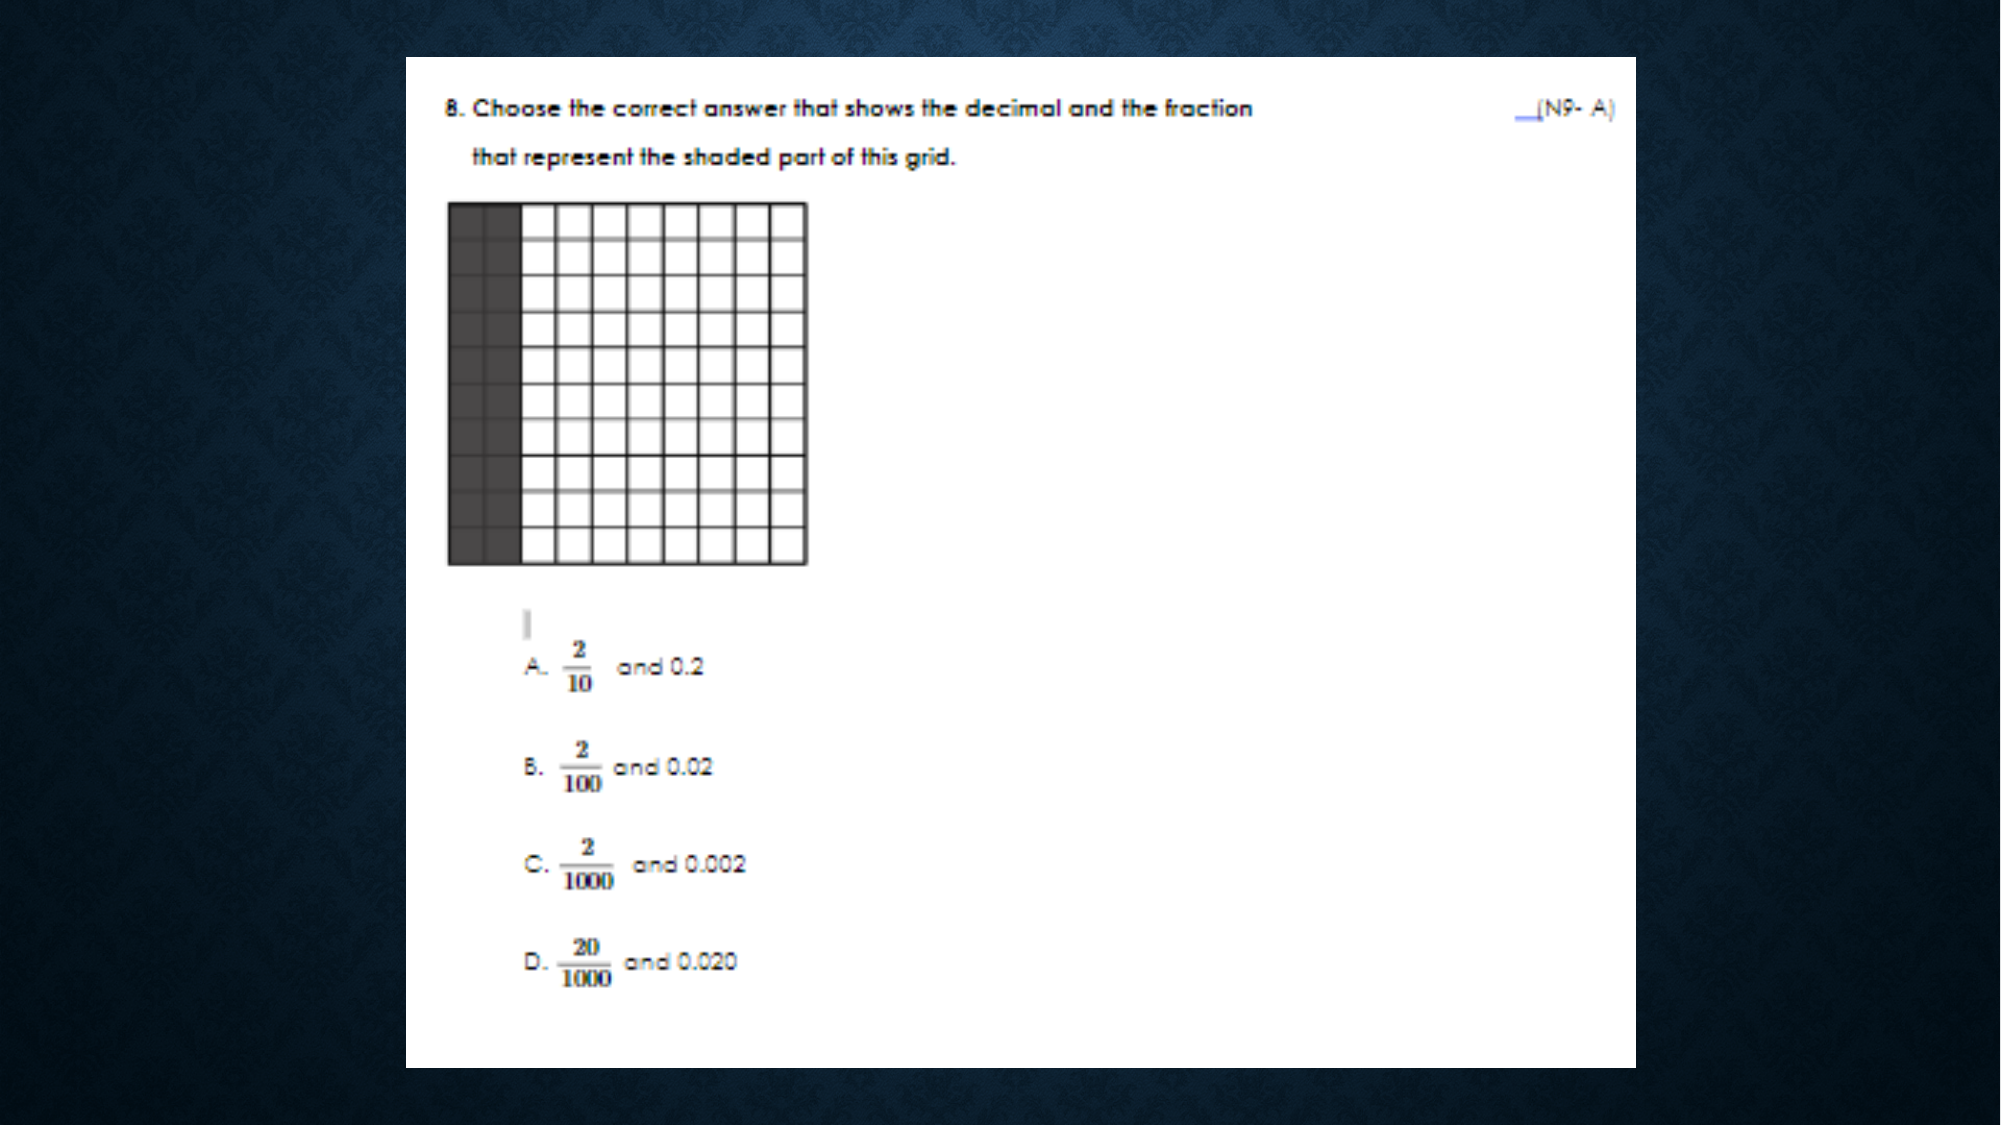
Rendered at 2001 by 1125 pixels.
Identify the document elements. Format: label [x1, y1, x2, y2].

picture [405, 57, 1637, 1068]
